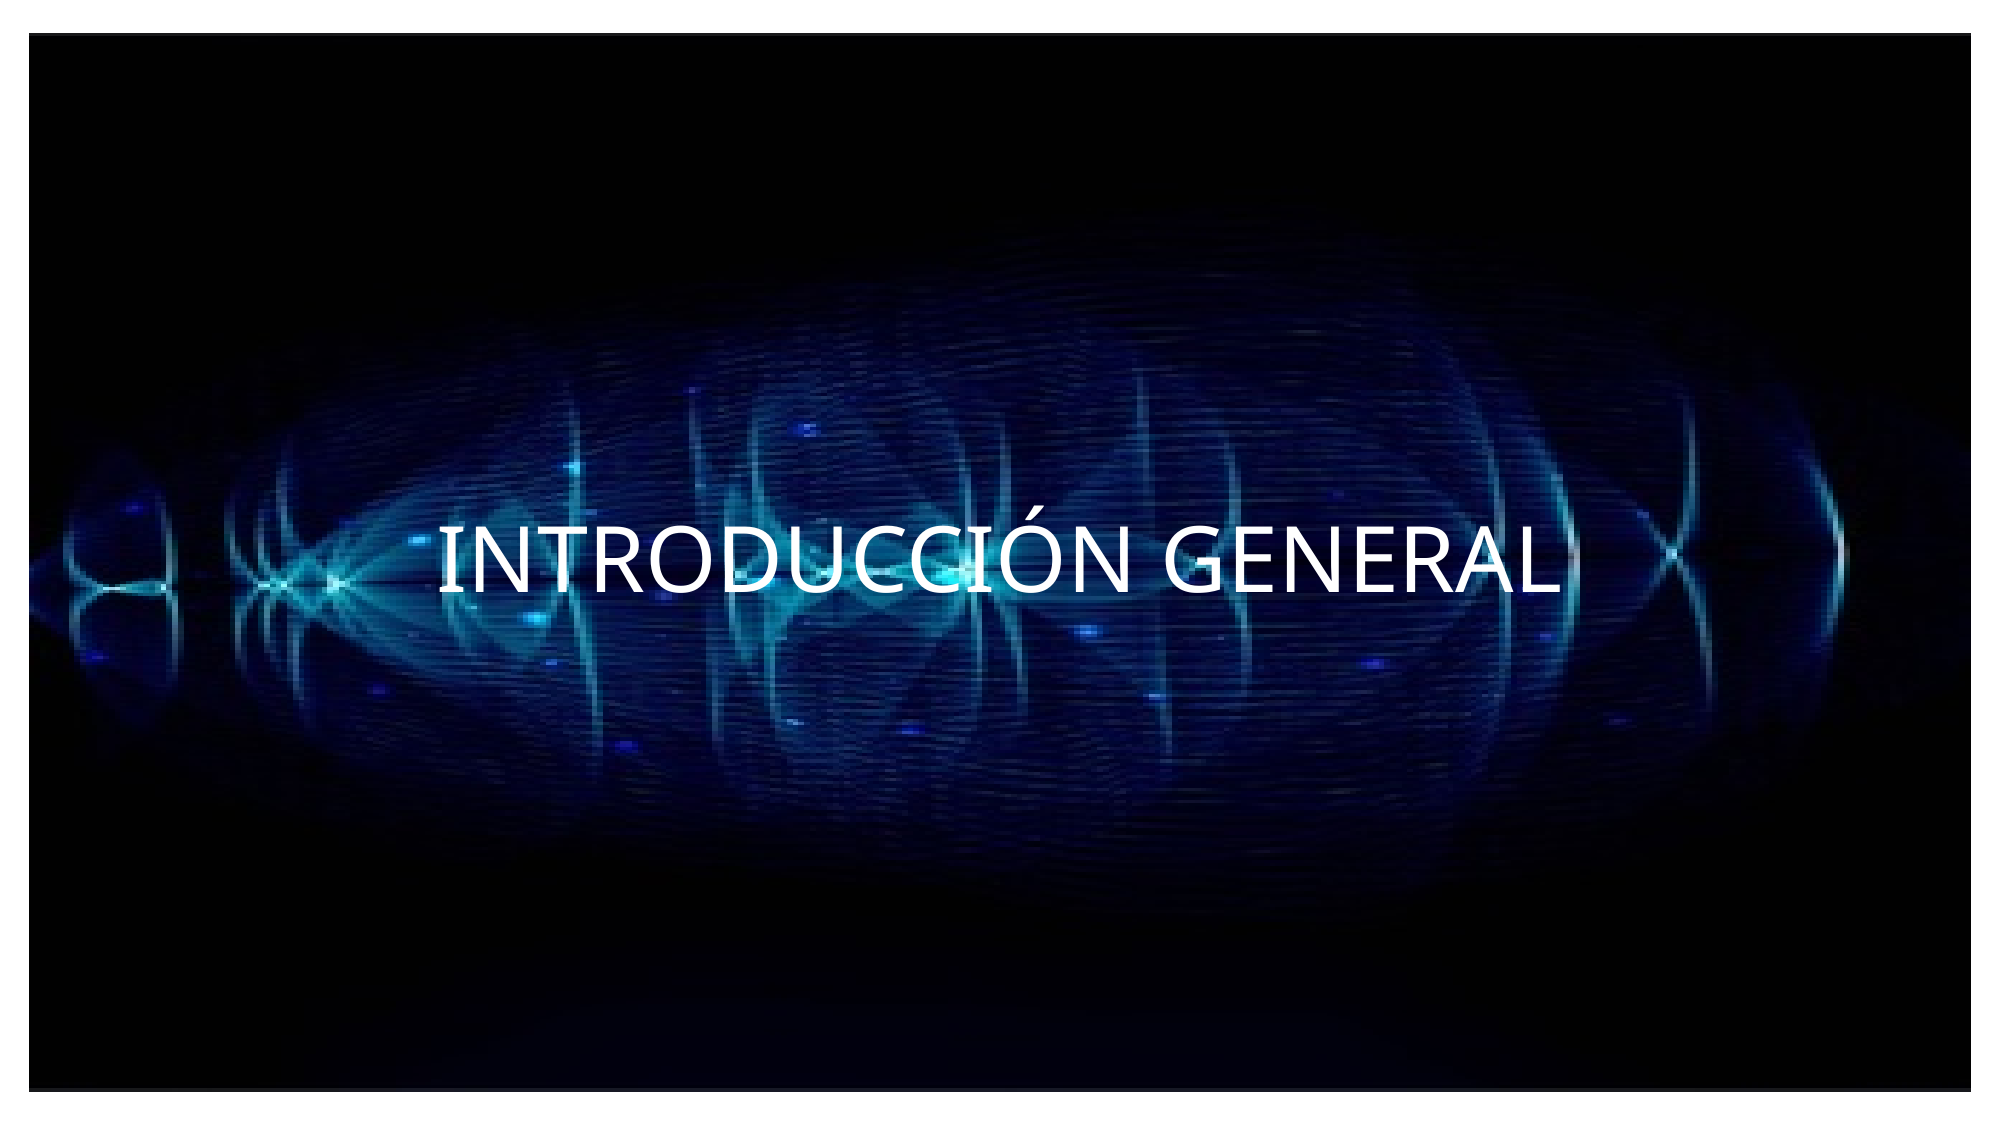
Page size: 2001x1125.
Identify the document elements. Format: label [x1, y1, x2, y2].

list [29, 33, 1971, 1092]
